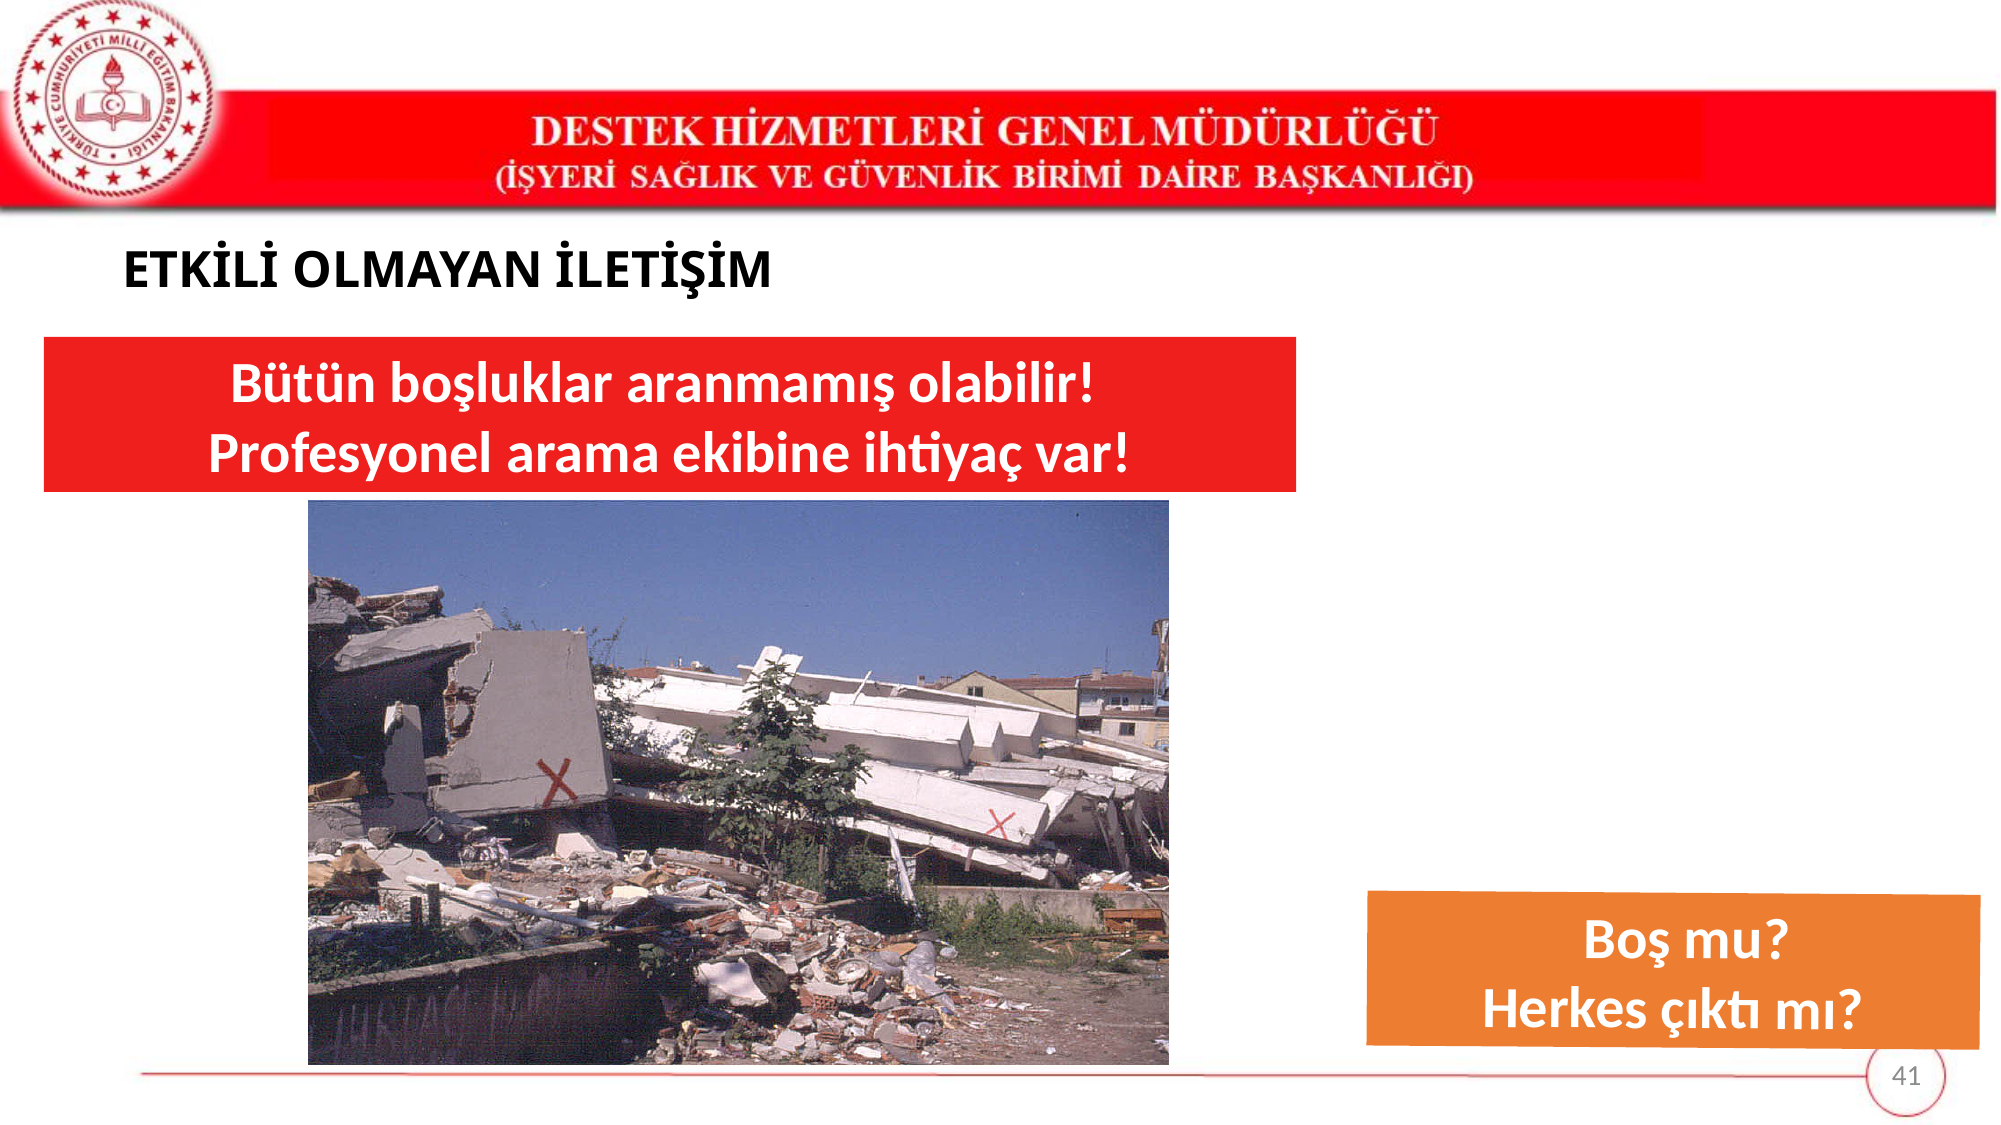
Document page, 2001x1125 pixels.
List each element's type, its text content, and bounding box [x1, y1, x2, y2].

text_box Boş mu? Herkes çıktı mı? [1366, 890, 1981, 1050]
slide_number 41 [1867, 1035, 1946, 1114]
text_box Bütün boşluklar aranmamış olabilir! Profesyonel arama ekibine ihtiyaç var! [43, 336, 1297, 492]
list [308, 500, 1169, 1065]
text_box ETKİLİ OLMAYAN İLETİŞİM [107, 230, 790, 306]
picture [0, 0, 2001, 1125]
